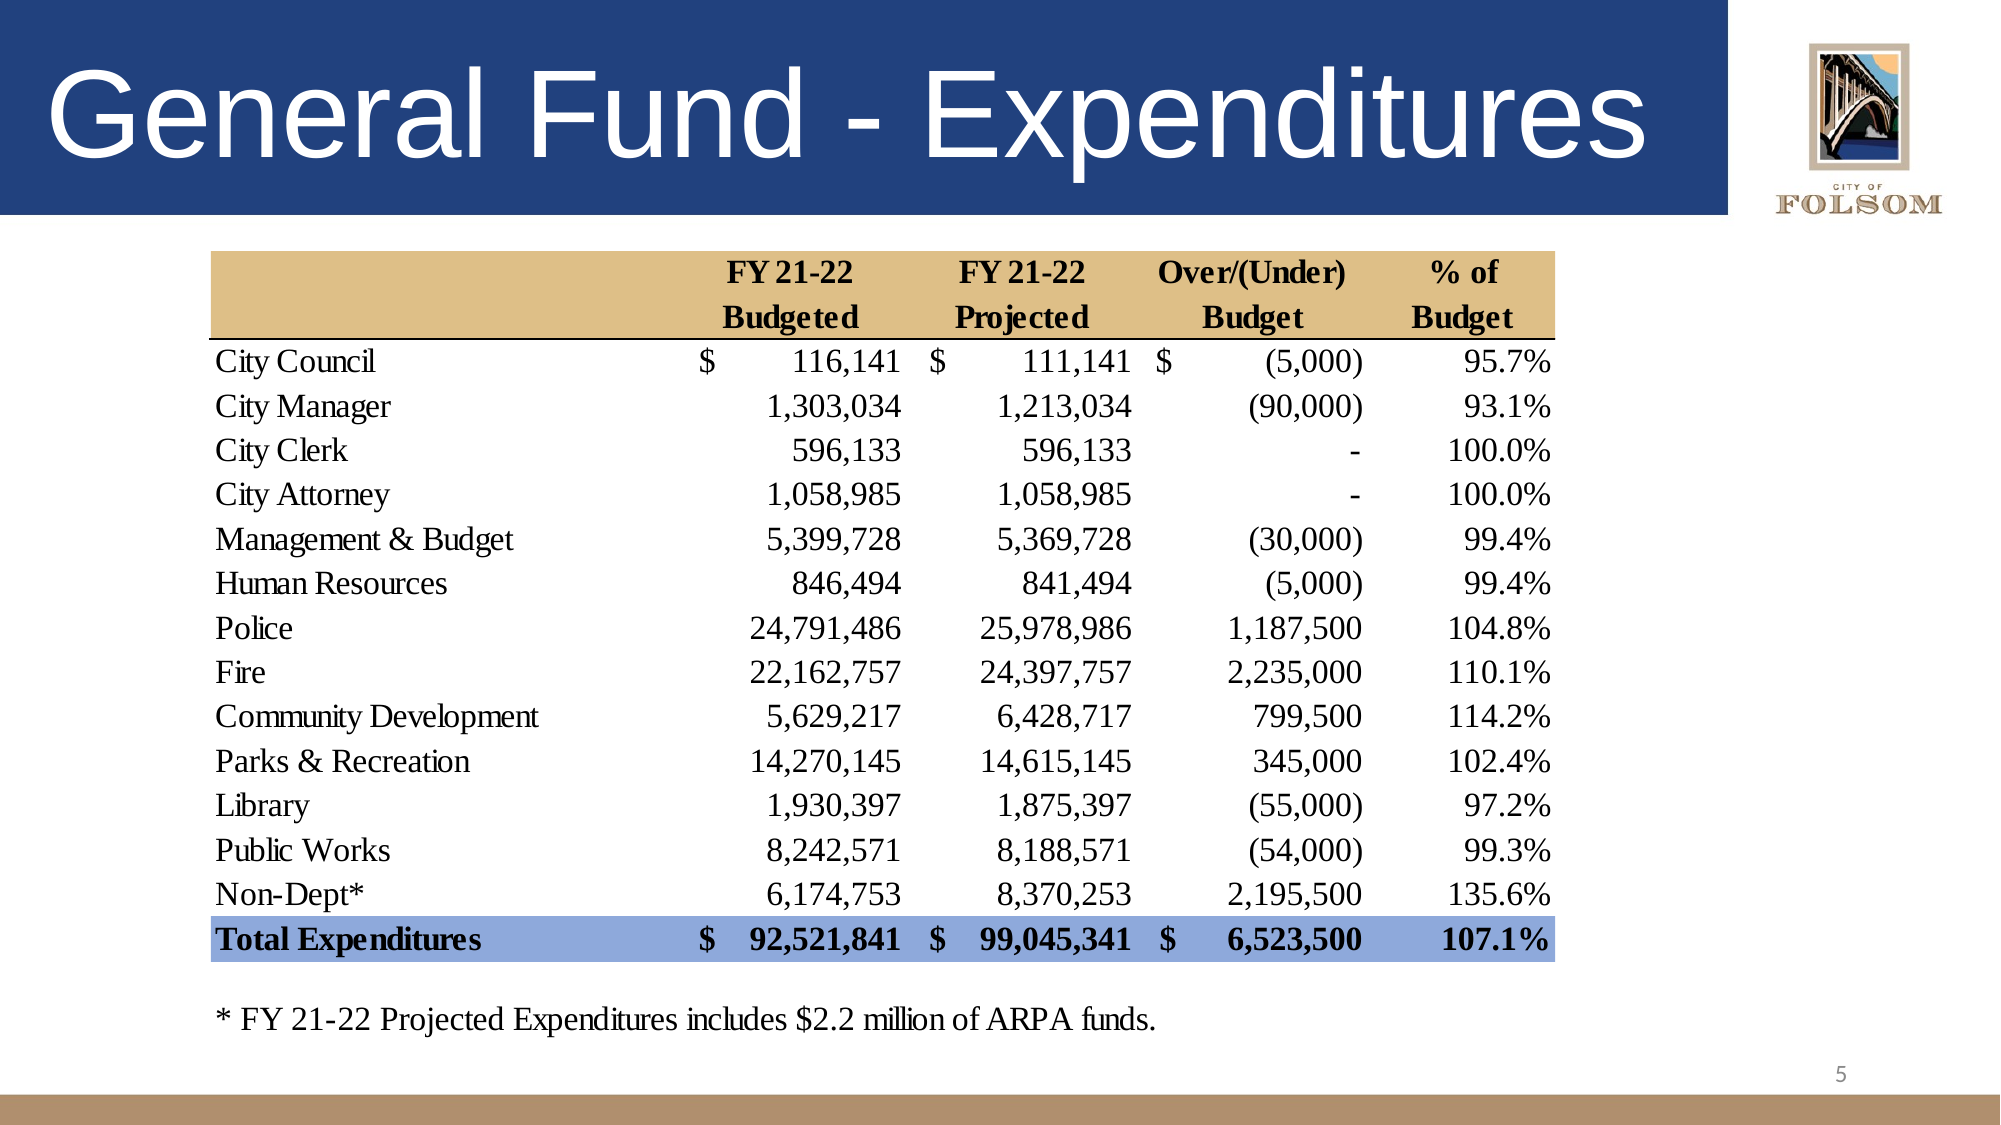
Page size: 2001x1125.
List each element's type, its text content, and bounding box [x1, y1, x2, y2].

picture [0, 0, 2000, 1125]
title General Fund - Expenditures [30, 0, 1935, 250]
slide_number 5 [1412, 1042, 1863, 1103]
